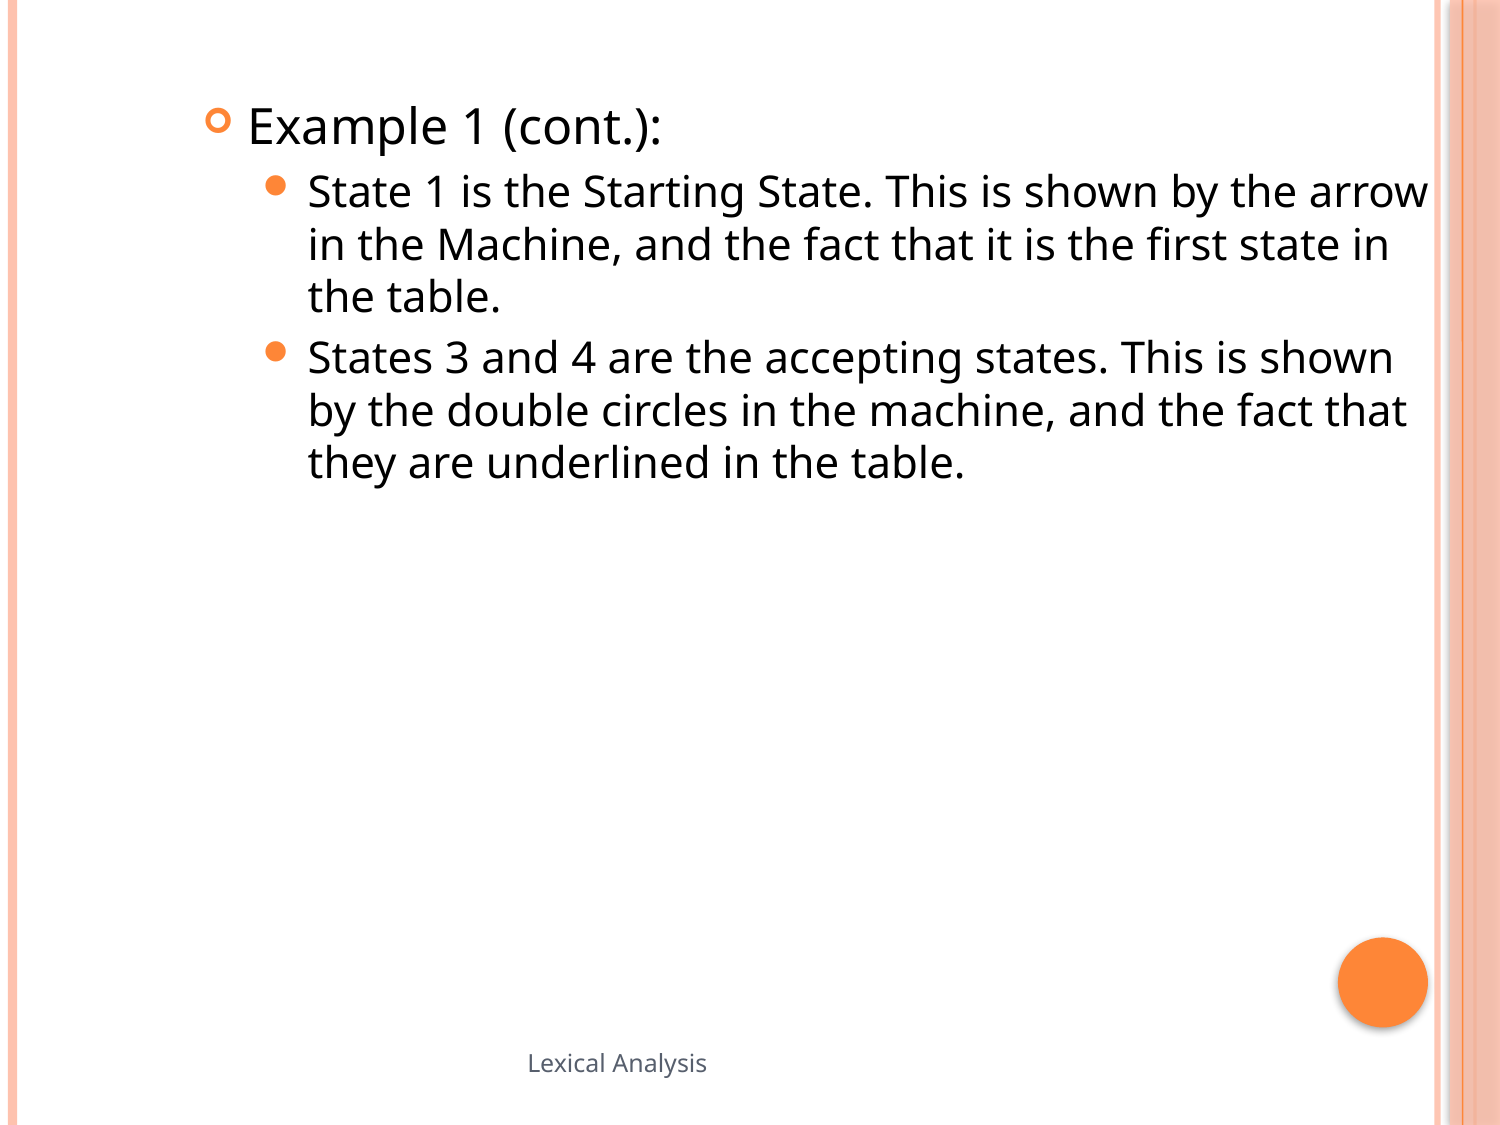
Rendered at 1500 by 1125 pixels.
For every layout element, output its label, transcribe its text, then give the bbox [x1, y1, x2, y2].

slide_number 68 [1074, 1024, 1425, 1100]
list Example 1 (cont.): State 1 is the Starting State. This is shown by the arrow in the Machine, and the fact that it is the first state in the table. States 3 and 4 are the accepting states. This is shown by the double circles in the machine, and the fact that they are underlined in the table. [187, 87, 1463, 1000]
footer Lexical Analysis [512, 1025, 988, 1100]
